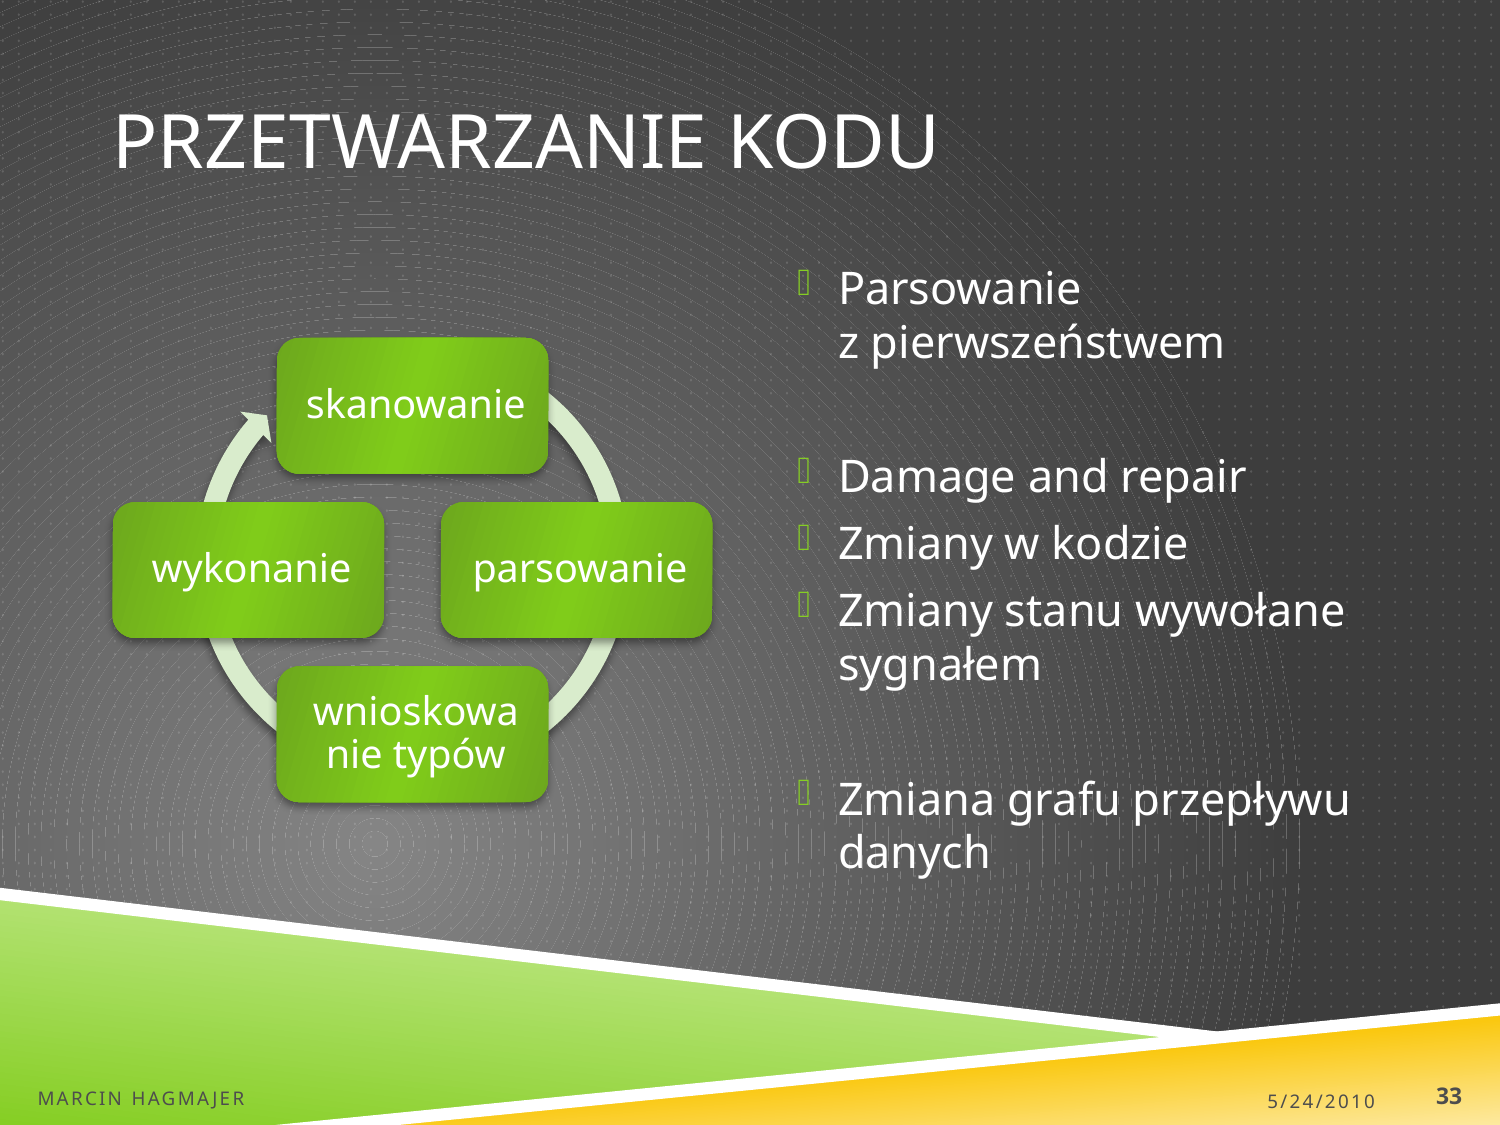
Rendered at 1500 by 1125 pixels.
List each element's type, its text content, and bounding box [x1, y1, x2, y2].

list Parsowanie z pierwszeństwem Damage and repair Zmiany w kodzie Zmiany stanu wywołane sygnałem Zmiana grafu przepływu danych [787, 251, 1388, 888]
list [112, 251, 713, 889]
footer Marcin Hagmajer [37, 1052, 513, 1113]
slide_number 33 [1387, 1052, 1463, 1113]
title przetwarzanie kodu [112, 45, 1388, 233]
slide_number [1050, 1052, 1375, 1113]
